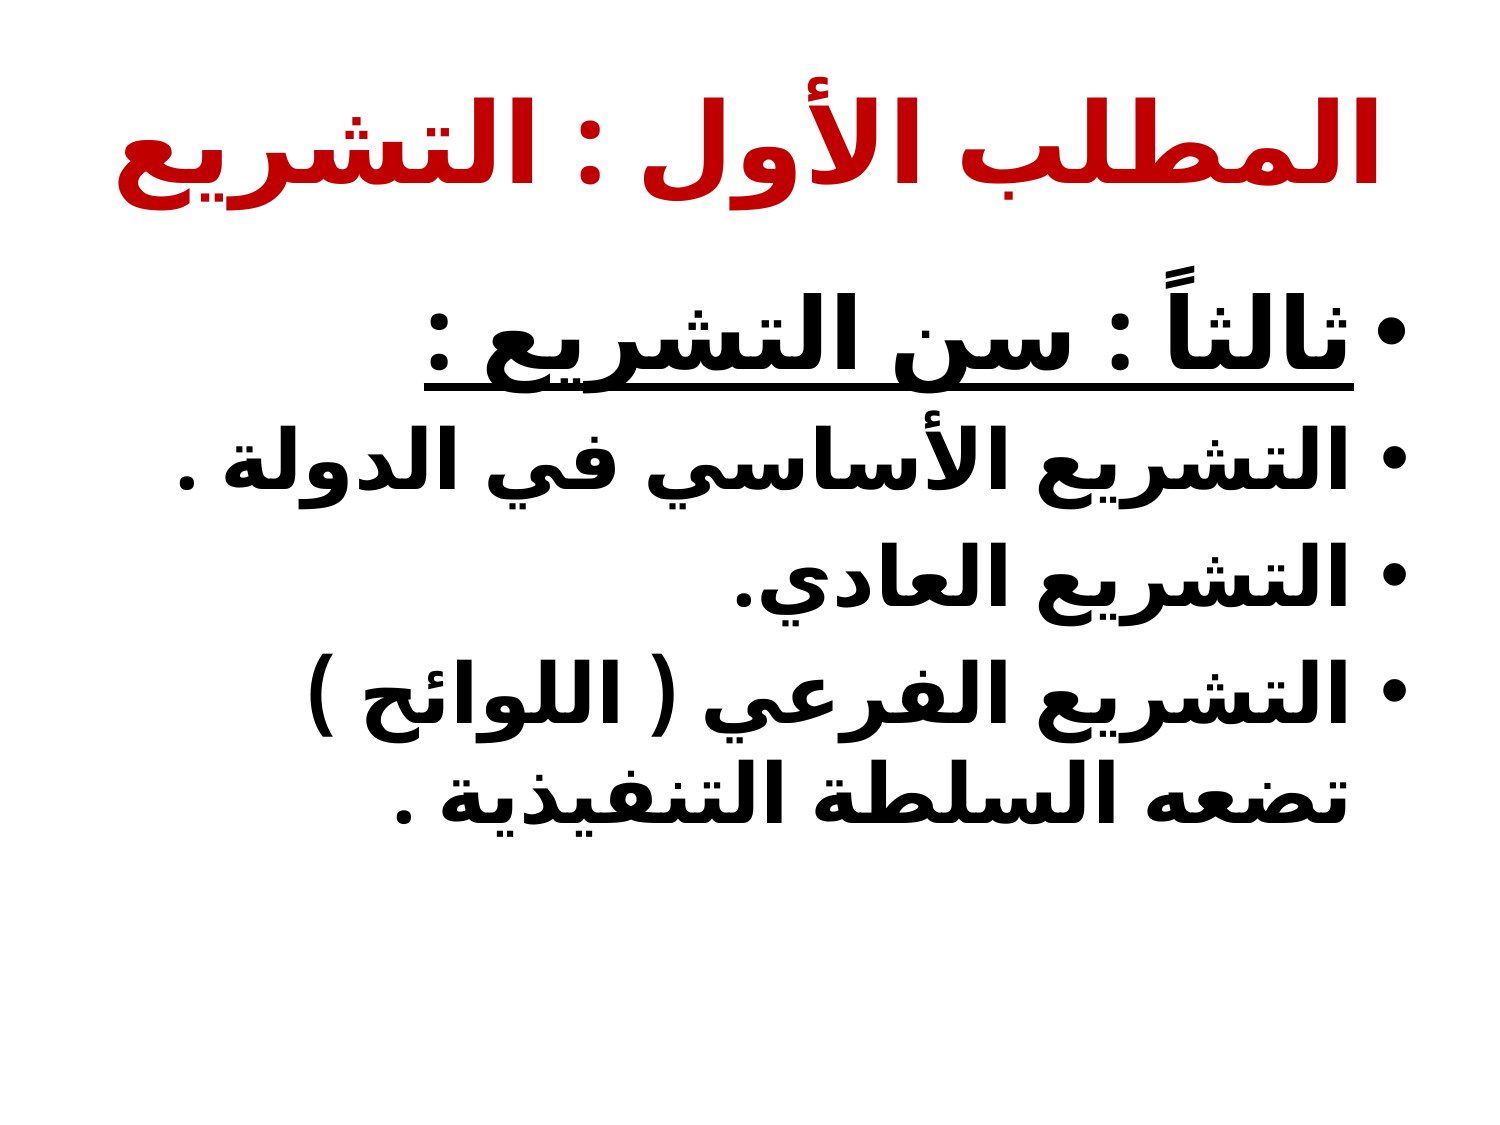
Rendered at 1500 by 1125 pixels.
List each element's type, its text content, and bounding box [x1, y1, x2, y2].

list ثالثاً : سن التشريع : التشريع الأساسي في الدولة . التشريع العادي. التشريع الفرعي ( اللوائح ) تضعه السلطة التنفيذية . [75, 262, 1425, 1005]
title المطلب الأول : التشريع [75, 45, 1425, 233]
